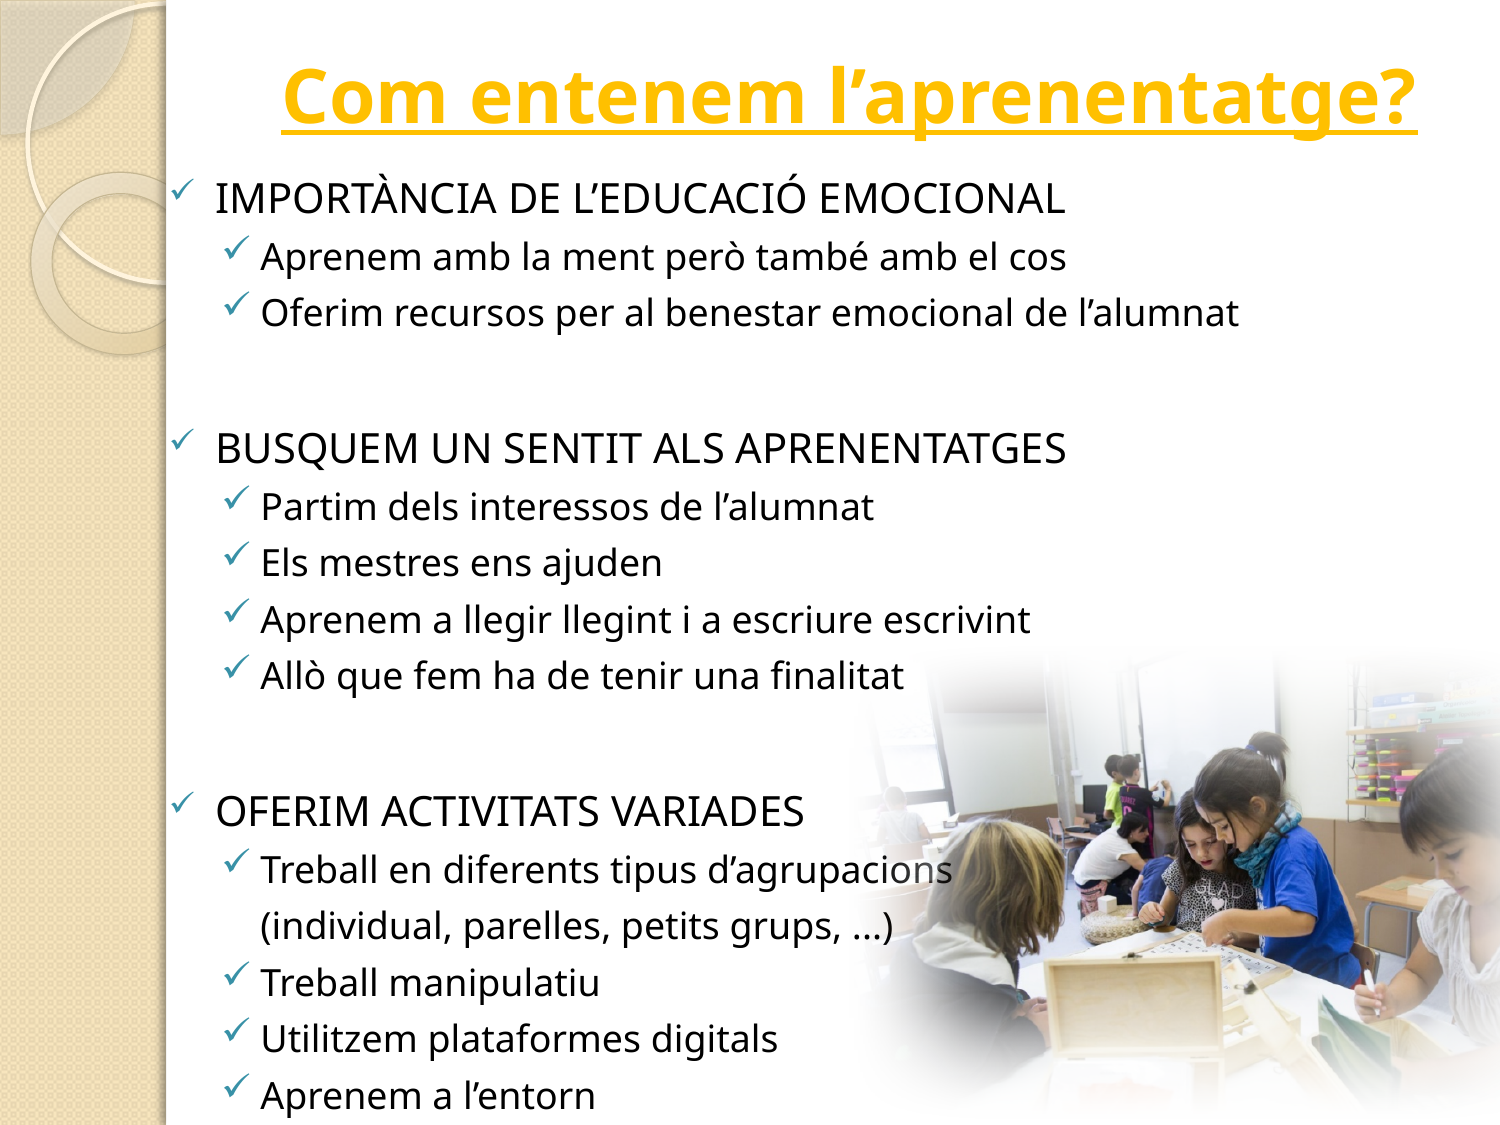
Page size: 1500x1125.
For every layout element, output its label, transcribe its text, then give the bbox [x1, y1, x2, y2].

title Com entenem l’aprenentatge? [234, 0, 1465, 164]
picture [843, 640, 1500, 1125]
list IMPORTÀNCIA DE L’EDUCACIÓ EMOCIONAL Aprenem amb la ment però també amb el cos Oferim recursos per al benestar emocional de l’alumnat BUSQUEM UN SENTIT ALS APRENENTATGES Partim dels interessos de l’alumnat Els mestres ens ajuden Aprenem a llegir llegint i a escriure escrivint Allò que fem ha de tenir una finalitat OFERIM ACTIVITATS VARIADES Treball en diferents tipus d’agrupacions (individual, parelles, petits grups, ...) Treball manipulatiu Utilitzem plataformes digitals Aprenem a l’entorn [140, 164, 1500, 731]
